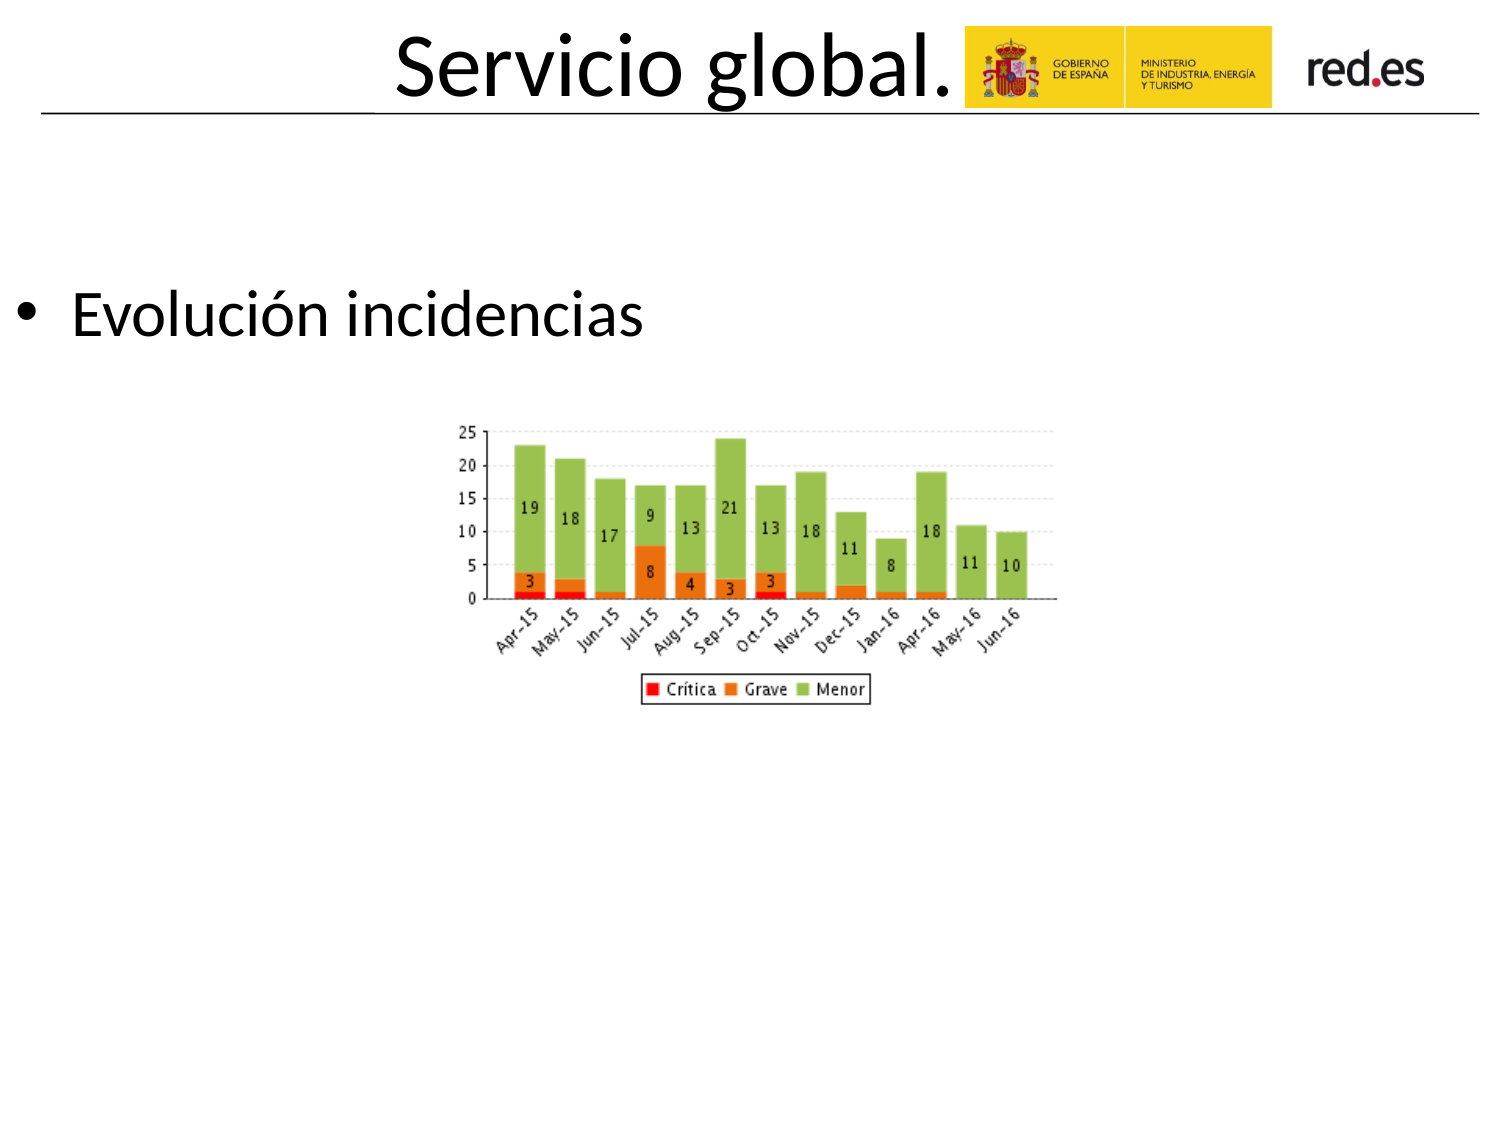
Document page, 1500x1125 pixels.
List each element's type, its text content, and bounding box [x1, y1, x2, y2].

picture [1350, 26, 1424, 108]
title Servicio global. [0, 0, 1350, 126]
list Evolución incidencias [0, 262, 1350, 1005]
picture [363, 409, 1137, 716]
